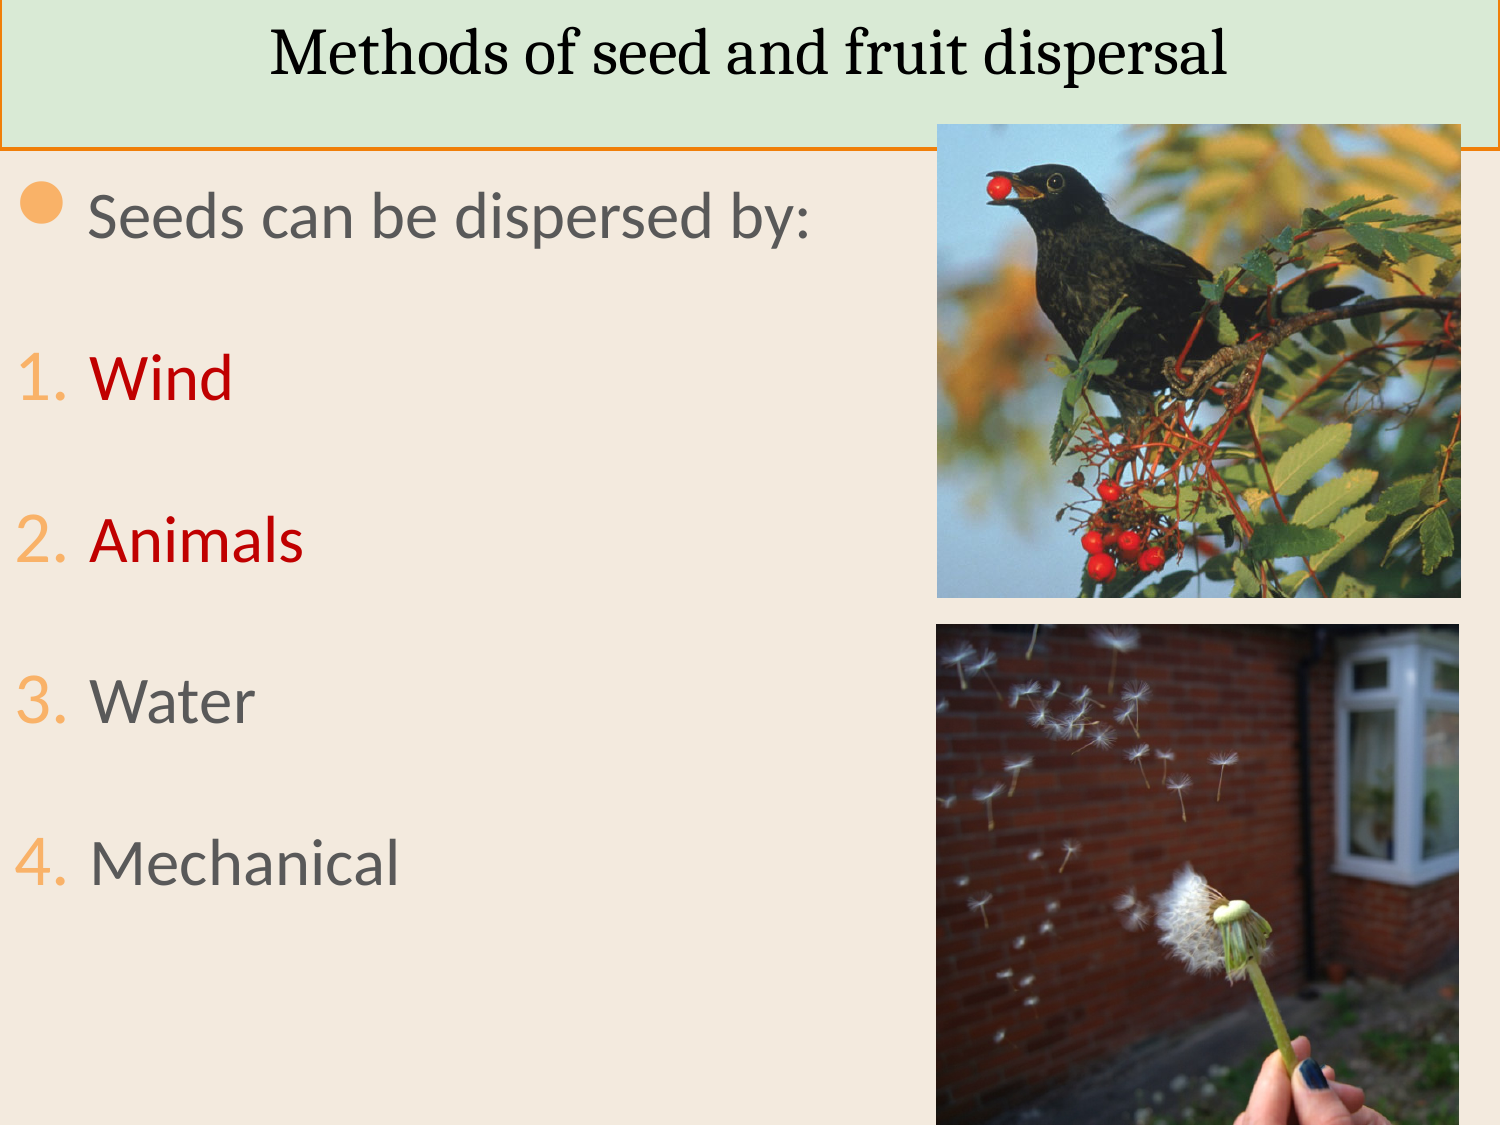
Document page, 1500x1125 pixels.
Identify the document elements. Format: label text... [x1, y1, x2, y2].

title Methods of seed and fruit dispersal [0, 0, 1500, 125]
text_box Seeds can be dispersed by: Wind Animals Water Mechanical [0, 125, 1500, 899]
picture [936, 624, 1459, 1125]
picture [937, 124, 1461, 598]
